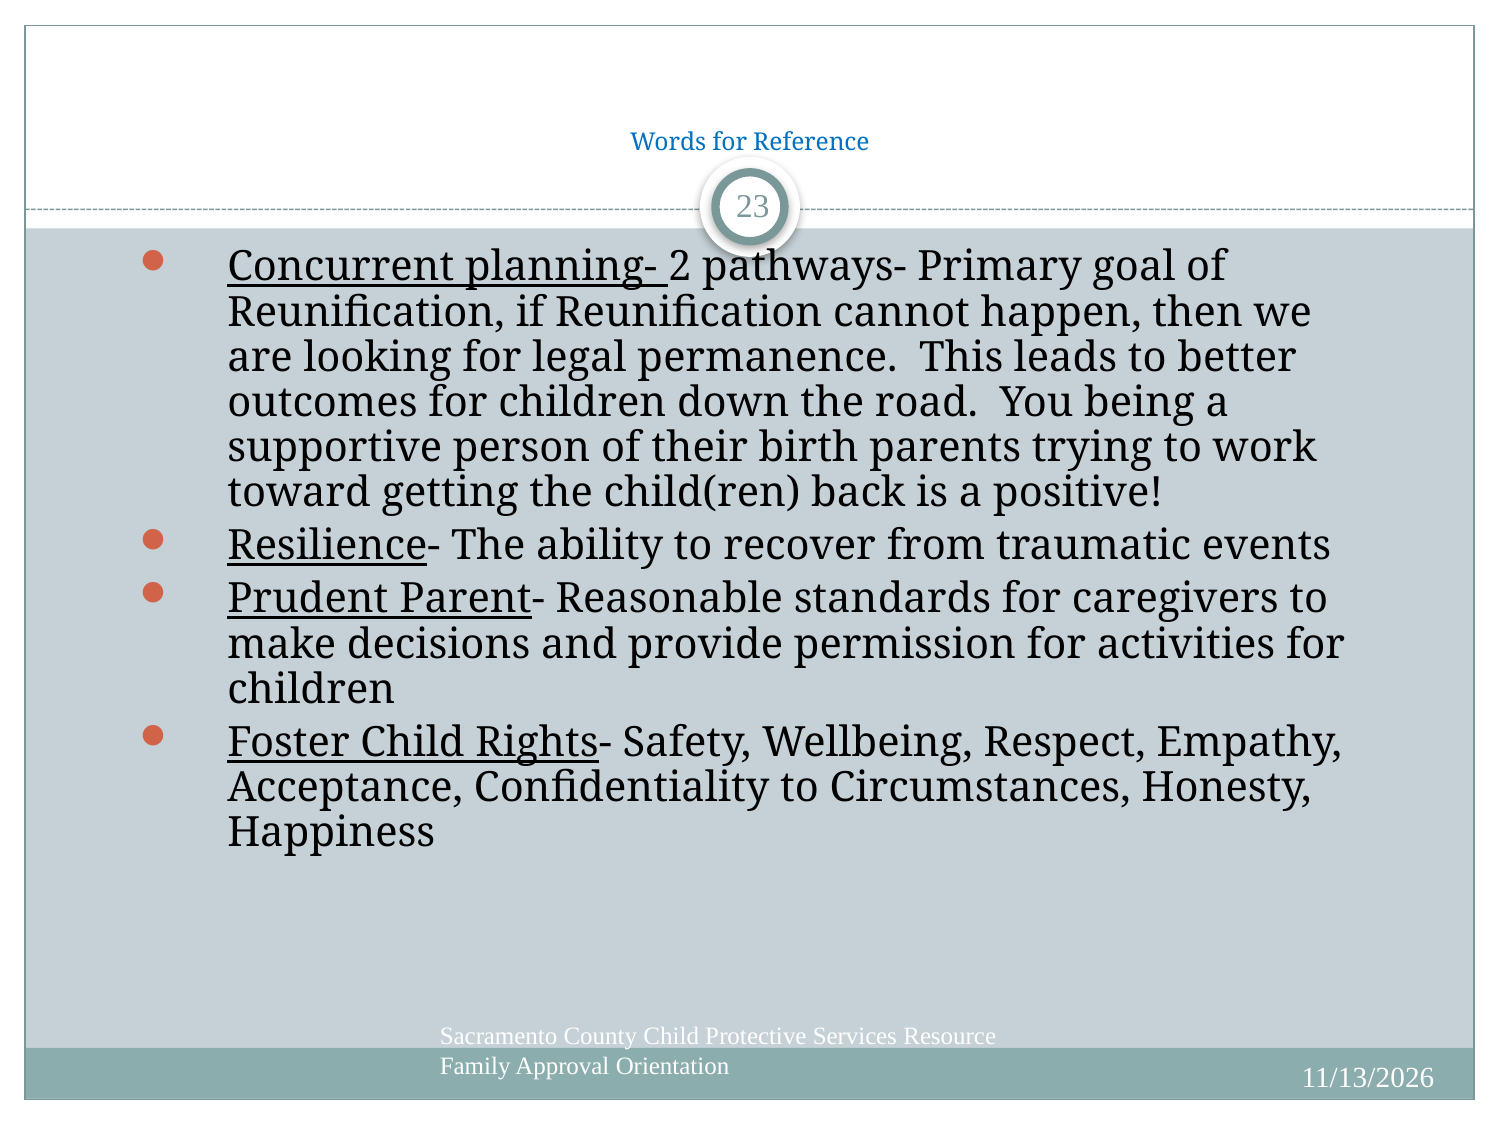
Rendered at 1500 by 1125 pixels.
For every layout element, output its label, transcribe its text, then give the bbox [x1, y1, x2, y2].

list Concurrent planning- 2 pathways- Primary goal of Reunification, if Reunification cannot happen, then we are looking for legal permanence. This leads to better outcomes for children down the road. You being a supportive person of their birth parents trying to work toward getting the child(ren) back is a positive! Resilience- The ability to recover from traumatic events Prudent Parent- Reasonable standards for caregivers to make decisions and provide permission for activities for children Foster Child Rights- Safety, Wellbeing, Respect, Empathy, Acceptance, Confidentiality to Circumstances, Honesty, Happiness [125, 237, 1400, 1000]
title Words for Reference [50, 0, 1450, 163]
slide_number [950, 1050, 1450, 1111]
slide_number 23 [715, 168, 791, 237]
footer Sacramento County Child Protective Services Resource Family Approval Orientation [425, 1012, 1013, 1088]
